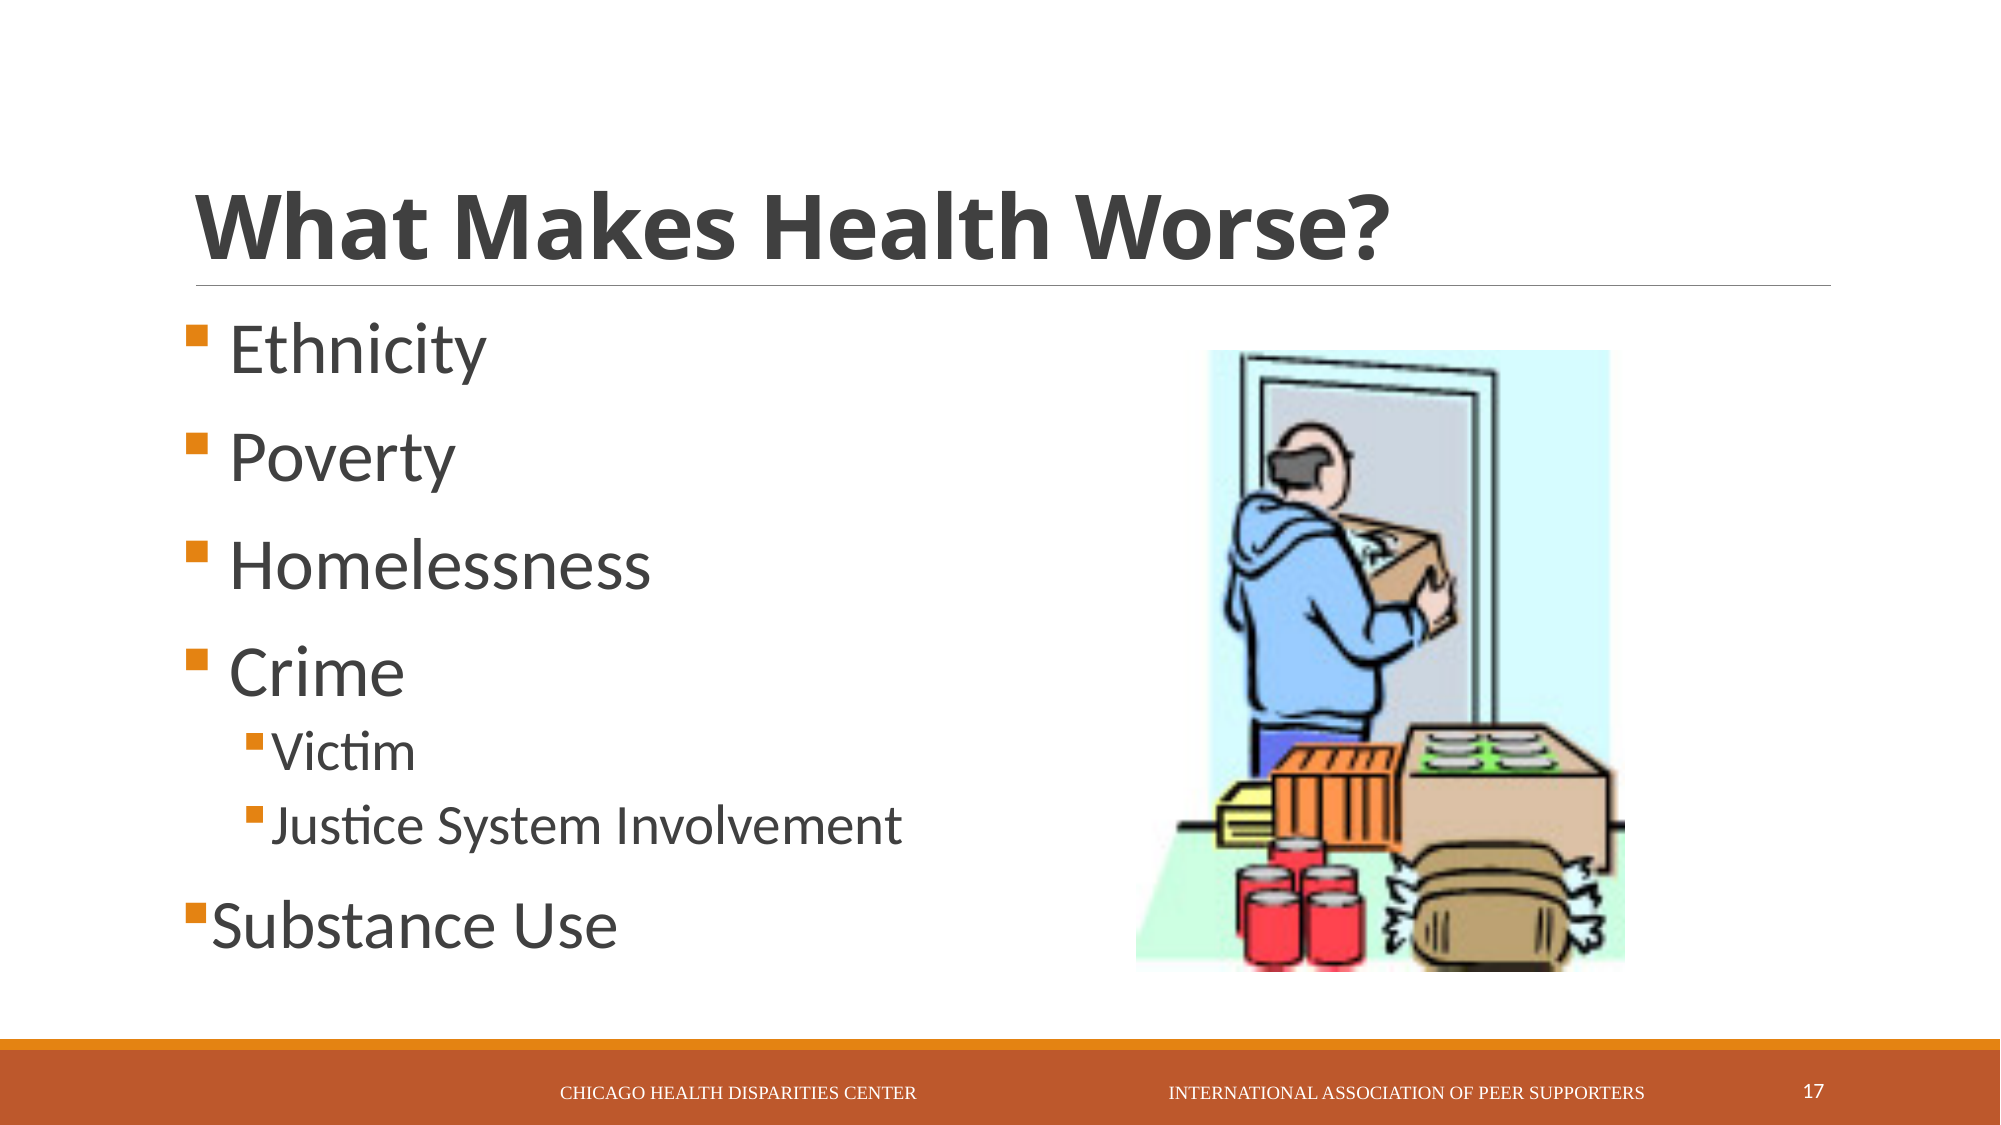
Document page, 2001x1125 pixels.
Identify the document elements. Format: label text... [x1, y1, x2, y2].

list Ethnicity Poverty Homelessness Crime Victim Justice System Involvement Substance Use [180, 302, 1830, 972]
title What Makes Health Worse? [180, 47, 1961, 285]
slide_number 17 [1674, 1059, 1840, 1120]
footer Chicago Health Disparities Center International Association of Peer Supporters [531, 1058, 1674, 1125]
picture [1135, 349, 1625, 973]
